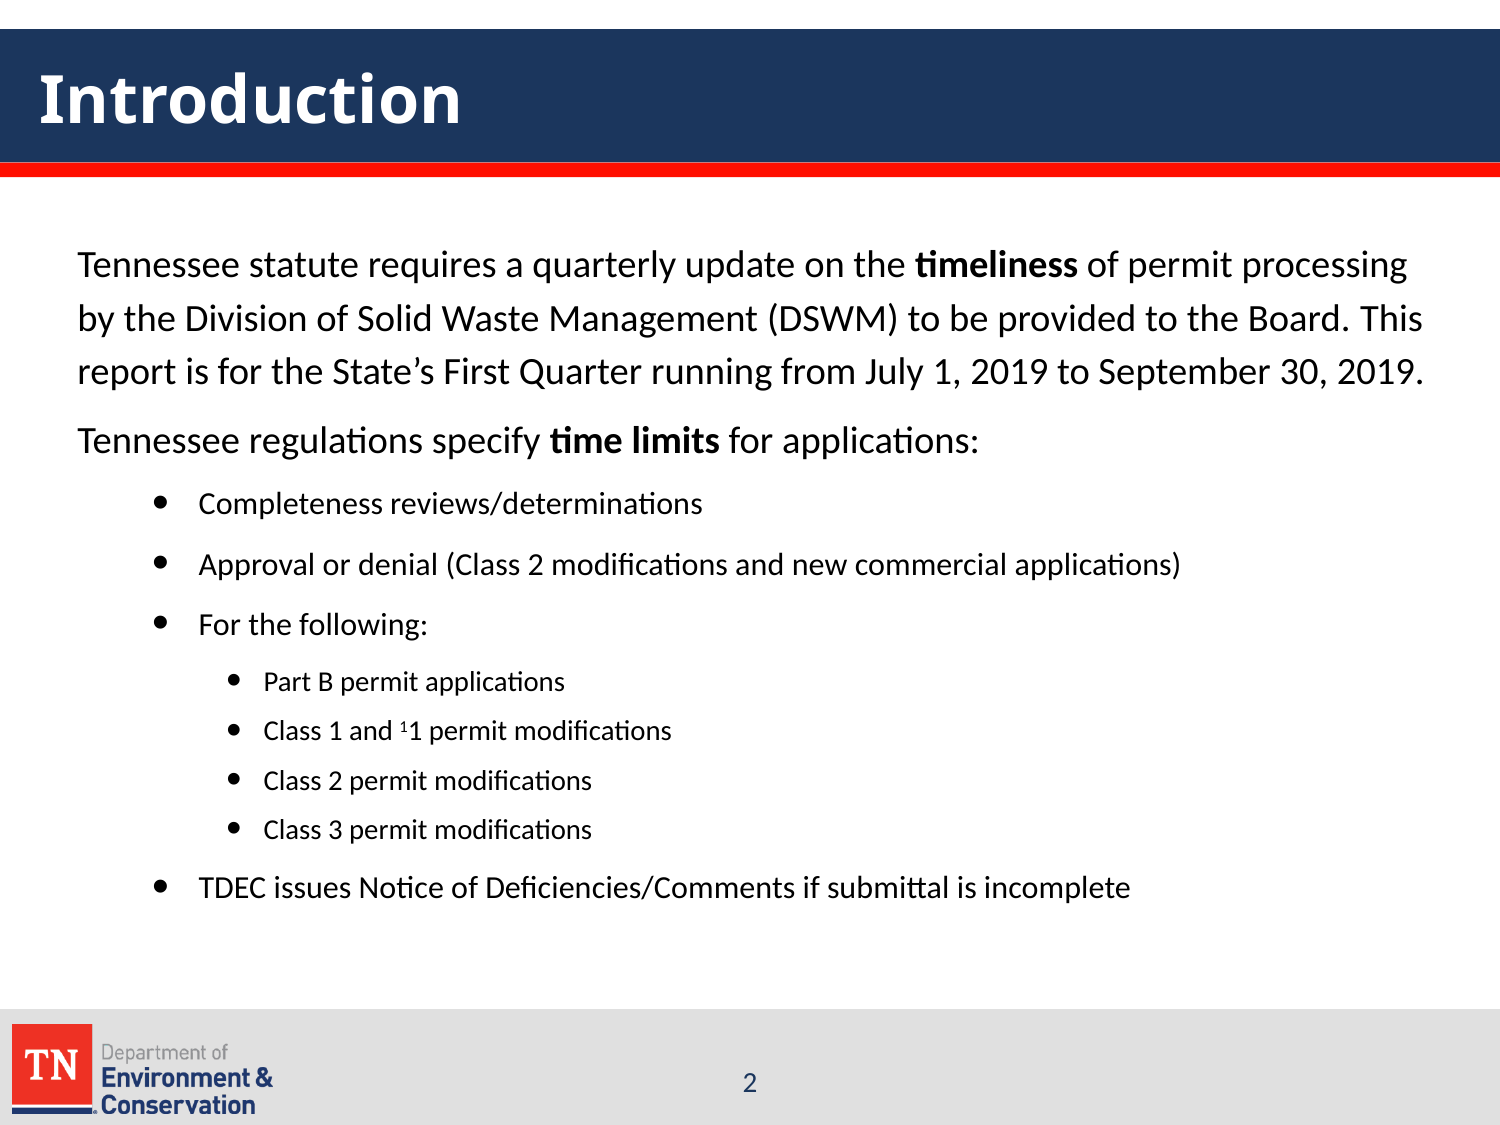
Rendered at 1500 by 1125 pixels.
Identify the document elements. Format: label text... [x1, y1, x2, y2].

title Introduction [24, 29, 1475, 165]
picture [12, 1024, 273, 1114]
footer 2 [512, 1045, 988, 1106]
list Tennessee statute requires a quarterly update on the timeliness of permit processing by the Division of Solid Waste Management (DSWM) to be provided to the Board. This report is for the State’s First Quarter running from July 1, 2019 to September 30, 2019. Tennessee regulations specify time limits for applications: Completeness reviews/determinations Approval or denial (Class 2 modifications and new commercial applications) For the following: Part B permit applications Class 1 and 11 permit modifications Class 2 permit modifications Class 3 permit modifications TDEC issues Notice of Deficiencies/Comments if submittal is incomplete [62, 224, 1450, 963]
